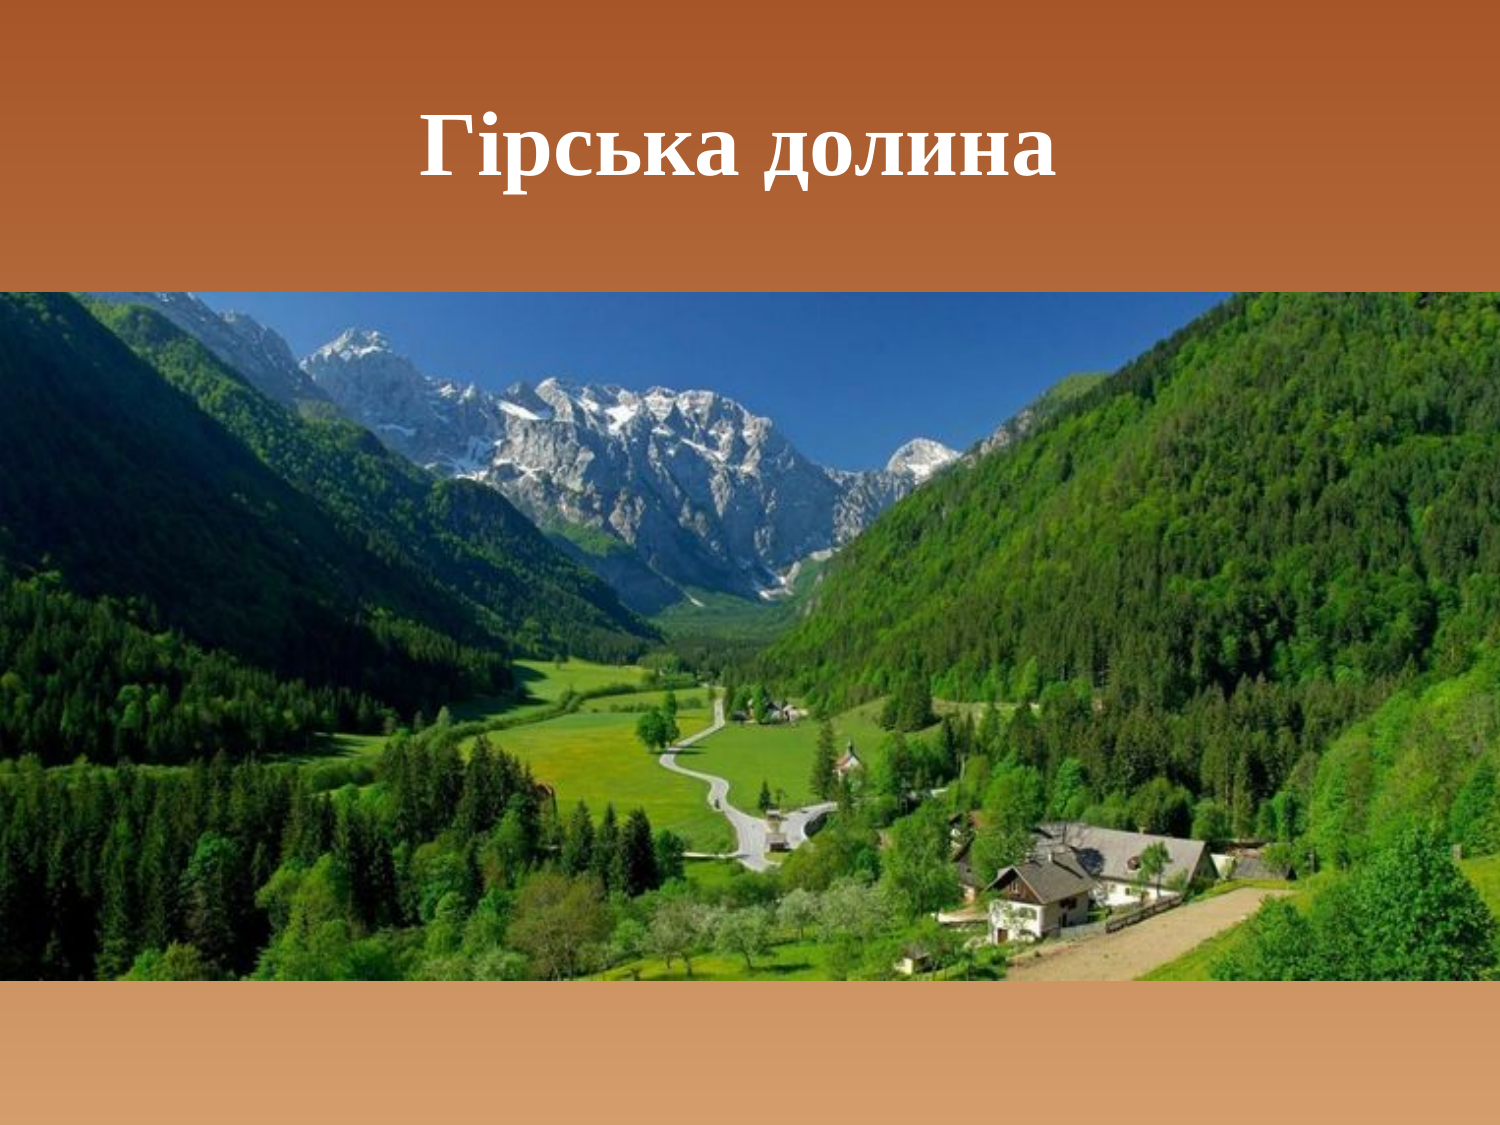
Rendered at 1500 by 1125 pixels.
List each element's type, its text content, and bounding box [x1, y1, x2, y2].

picture [0, 292, 1500, 981]
title Гірська долина [75, 45, 1425, 233]
